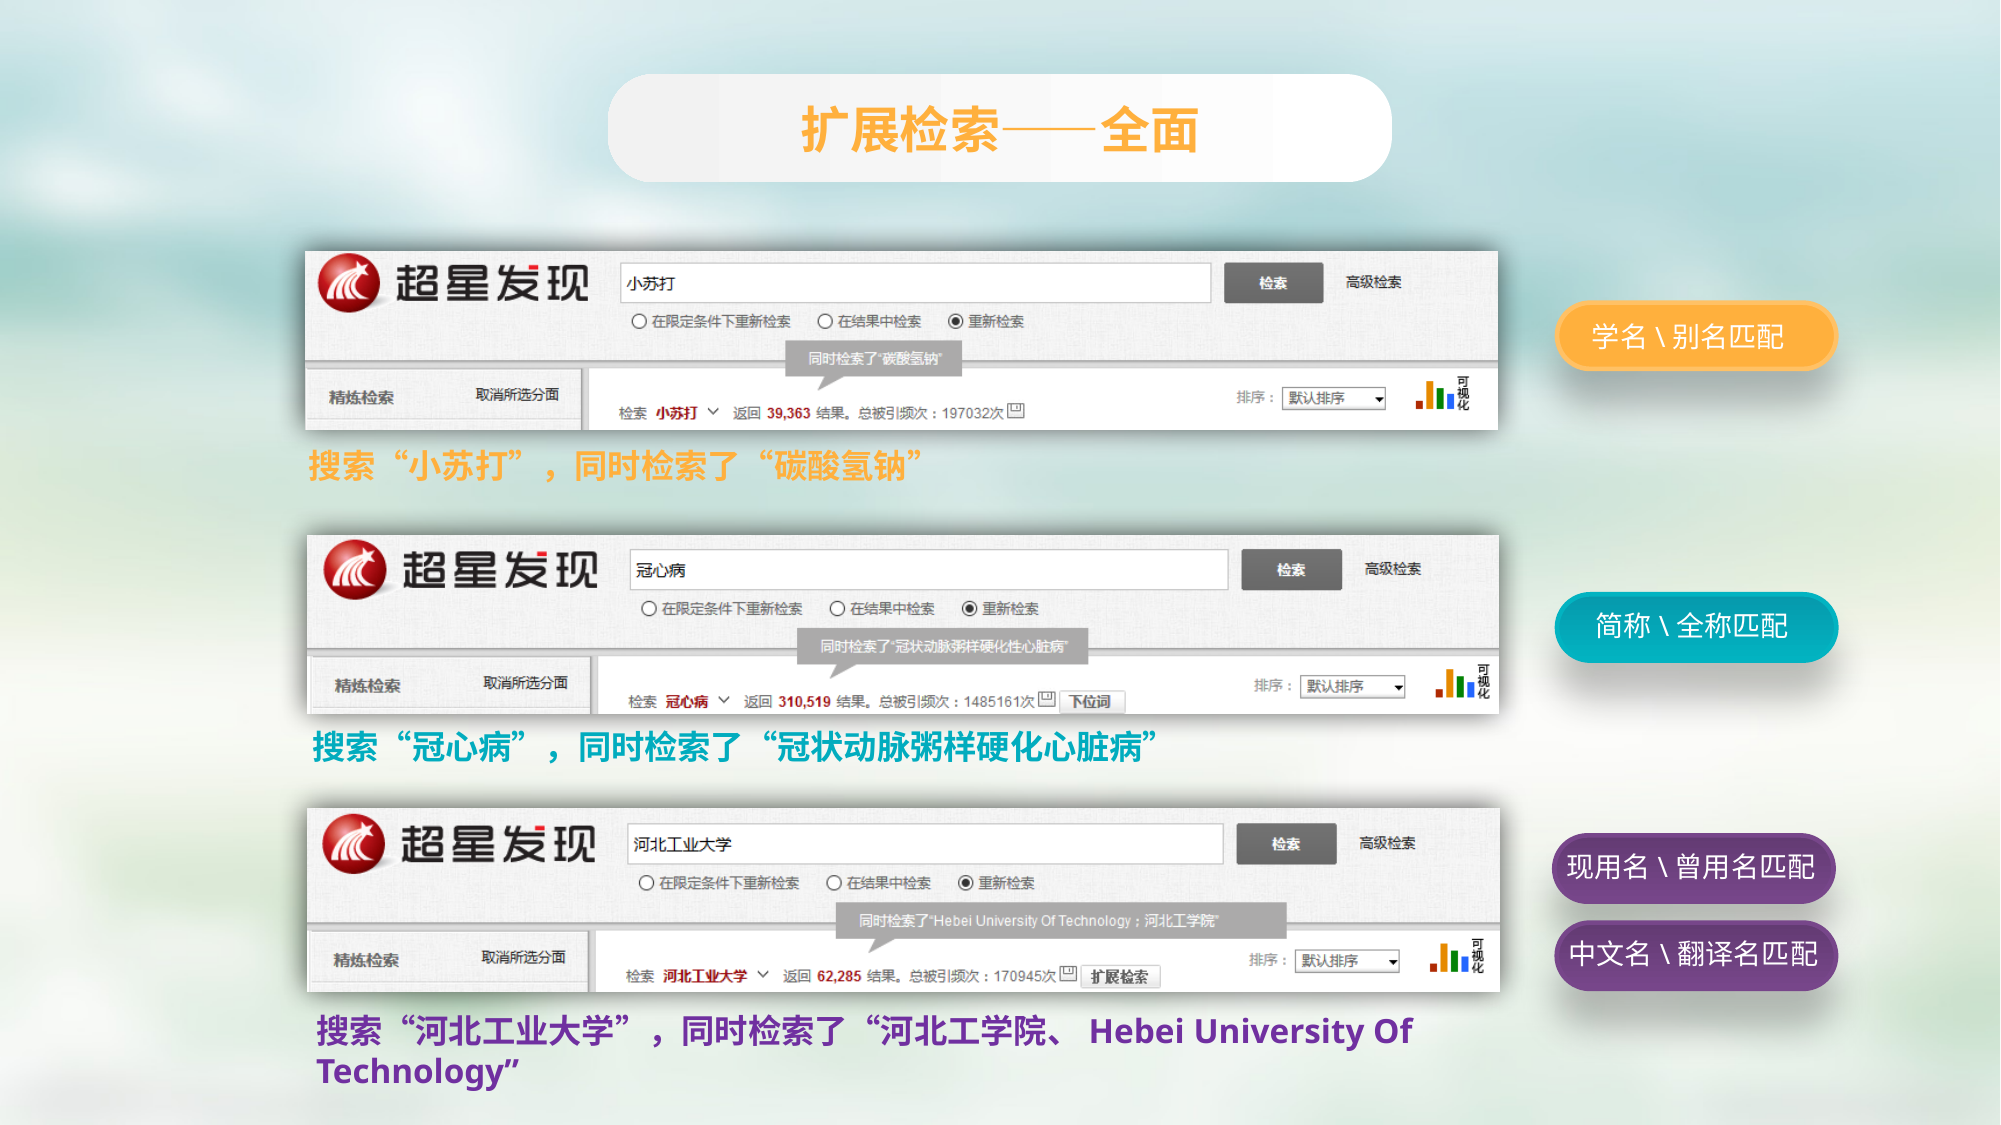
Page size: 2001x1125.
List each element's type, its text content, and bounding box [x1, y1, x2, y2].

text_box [293, 251, 1837, 494]
picture [0, 0, 2001, 1125]
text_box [297, 535, 1837, 775]
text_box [301, 835, 1834, 1099]
text_box 扩展检索——全面 [605, 72, 1395, 185]
